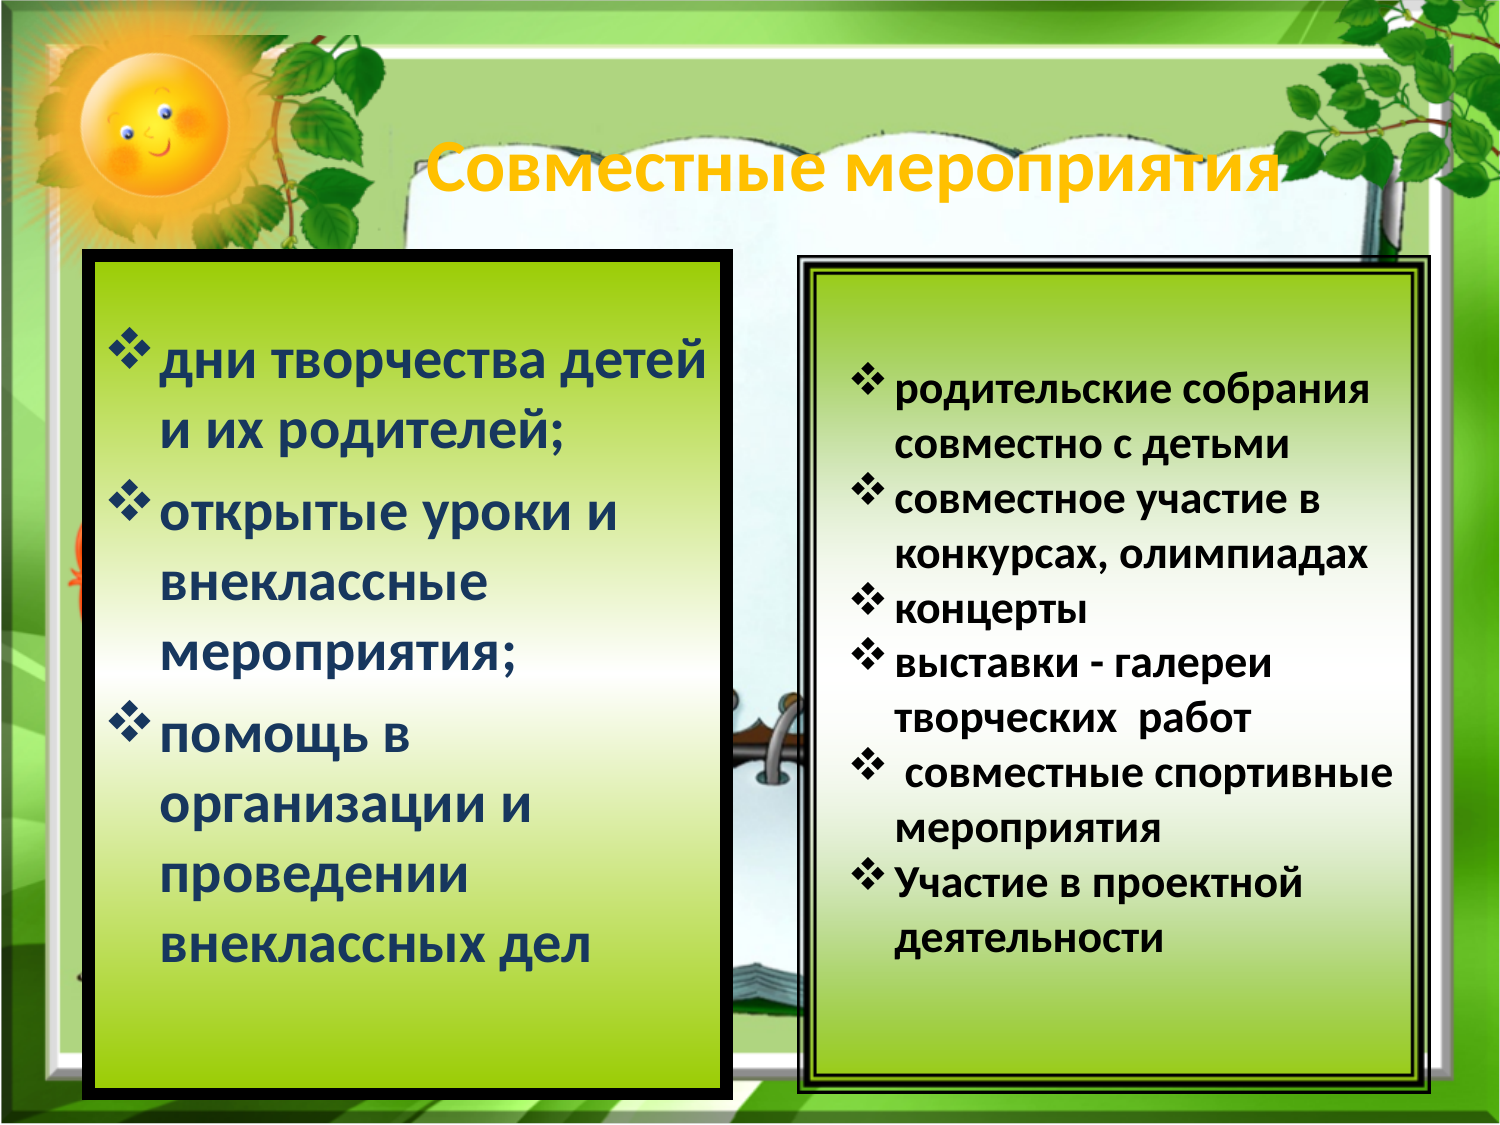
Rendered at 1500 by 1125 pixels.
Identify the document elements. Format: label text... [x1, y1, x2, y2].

title Совместные мероприятия [230, 137, 1376, 409]
picture [0, 0, 1500, 1125]
text_box дни творчества детей и их родителей; открытые уроки и внеклассные мероприятия; помощь в организации и проведении внеклассных дел [88, 255, 727, 1094]
